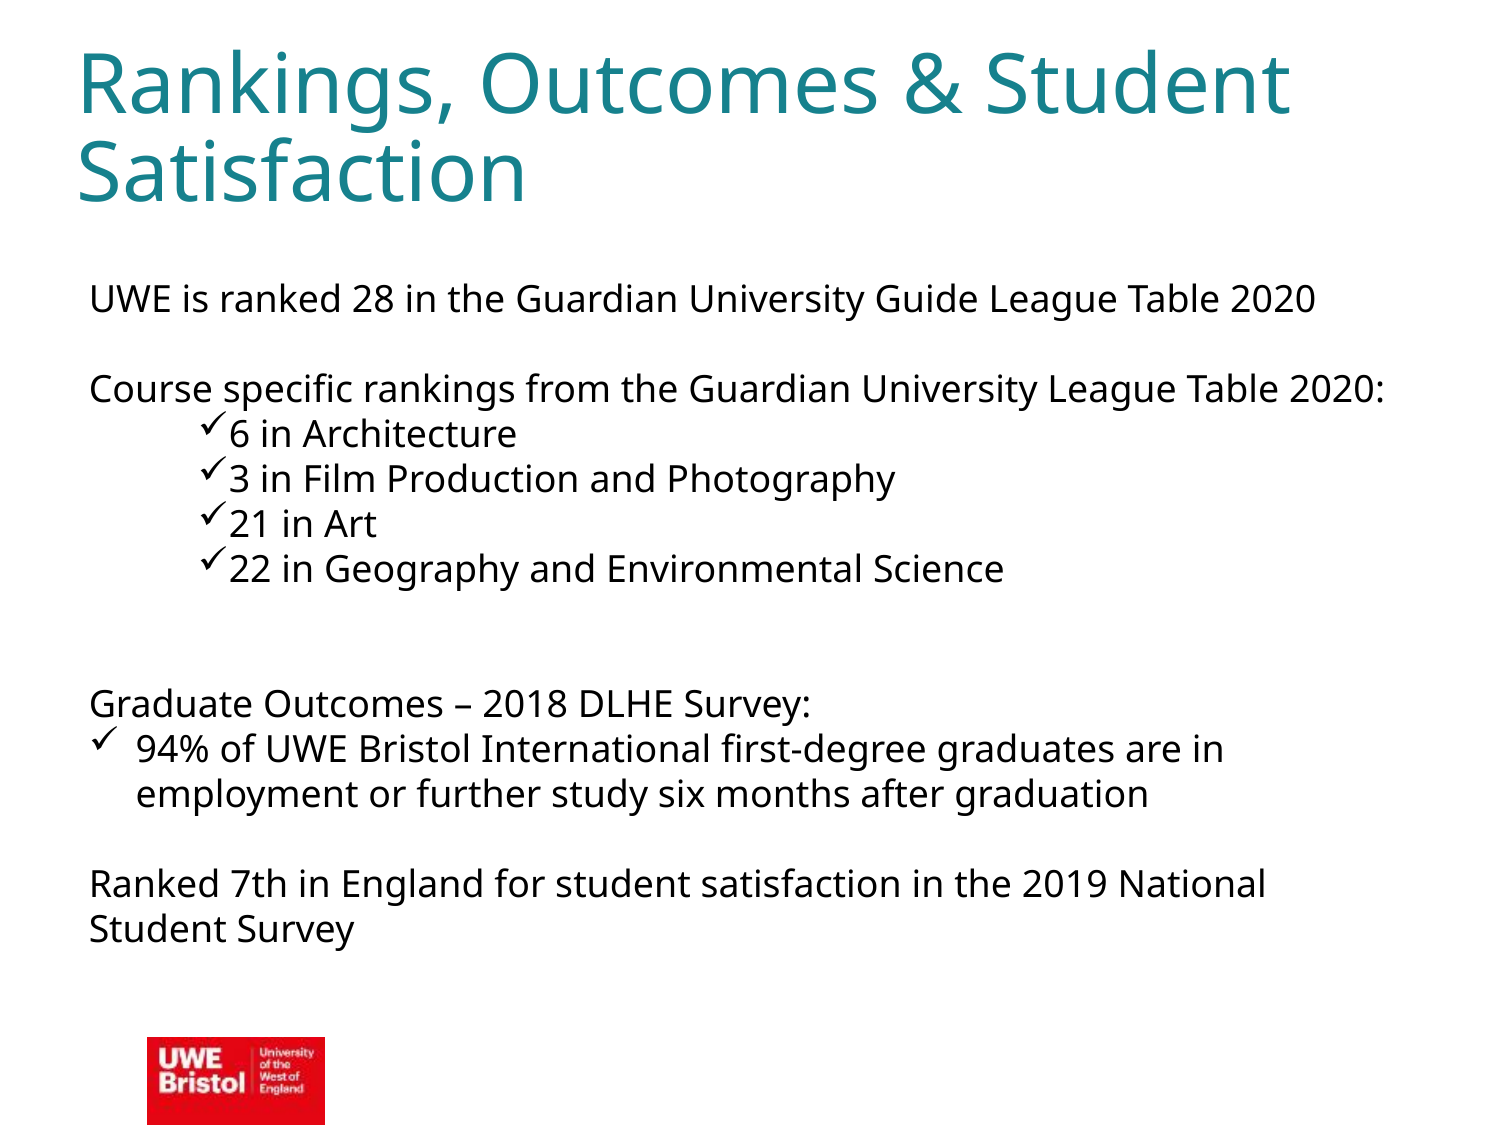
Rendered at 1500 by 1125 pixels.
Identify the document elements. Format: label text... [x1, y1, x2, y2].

list Rankings, Outcomes & Student Satisfaction [76, 42, 1426, 150]
text_box UWE is ranked 28 in the Guardian University Guide League Table 2020 Course specific rankings from the Guardian University League Table 2020: 6 in Architecture 3 in Film Production and Photography 21 in Art 22 in Geography and Environmental Science Graduate Outcomes – 2018 DLHE Survey: 94% of UWE Bristol International first-degree graduates are in employment or further study six months after graduation Ranked 7th in England for student satisfaction in the 2019 National Student Survey [73, 267, 1421, 1125]
